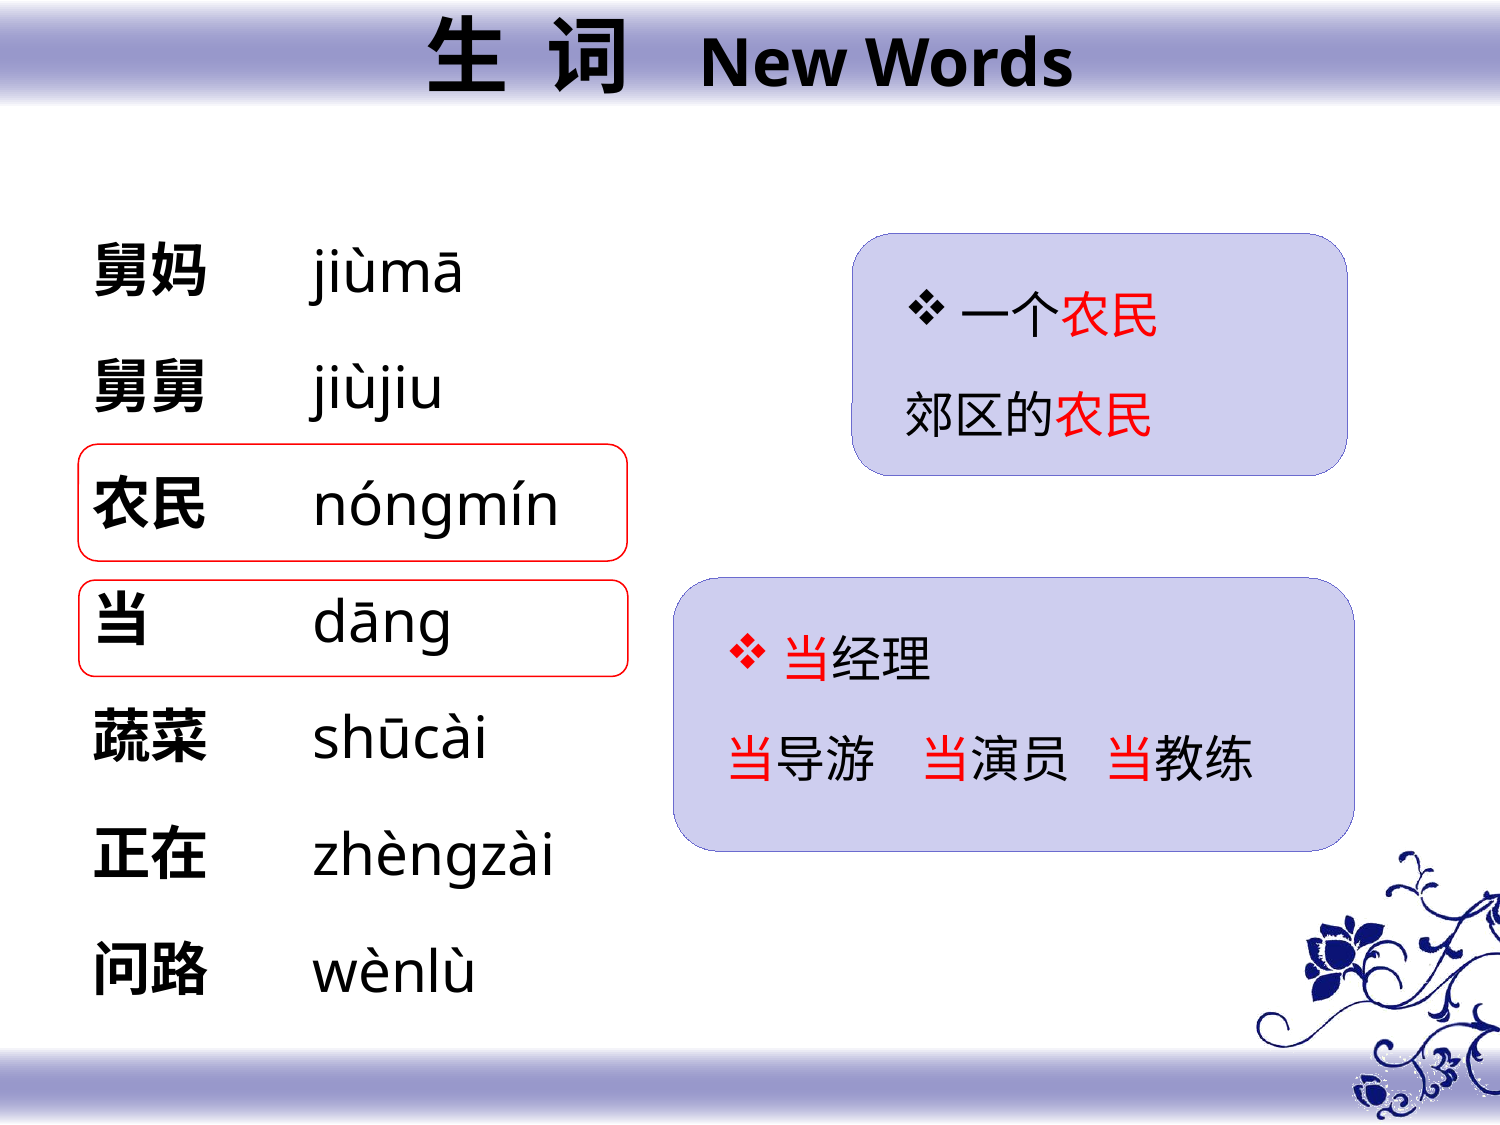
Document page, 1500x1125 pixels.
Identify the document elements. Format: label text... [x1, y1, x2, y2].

text_box 当经理 当导游 当演员 当教练 [710, 590, 1350, 942]
text_box 生 词 New Words [0, 3, 1500, 103]
text_box jiùmā jiùjiu nónɡmín dānɡ shūcài zhènɡzài wènlù [297, 191, 691, 1045]
text_box 舅妈 舅舅 农民 当 蔬菜 正在 问路 [77, 190, 332, 1044]
text_box [851, 233, 1336, 476]
text_box [673, 577, 1340, 851]
picture [1245, 840, 1500, 1125]
text_box [1350, 604, 1355, 825]
text_box 一个农民 郊区的农民 [889, 246, 1363, 481]
text_box [332, 580, 628, 677]
